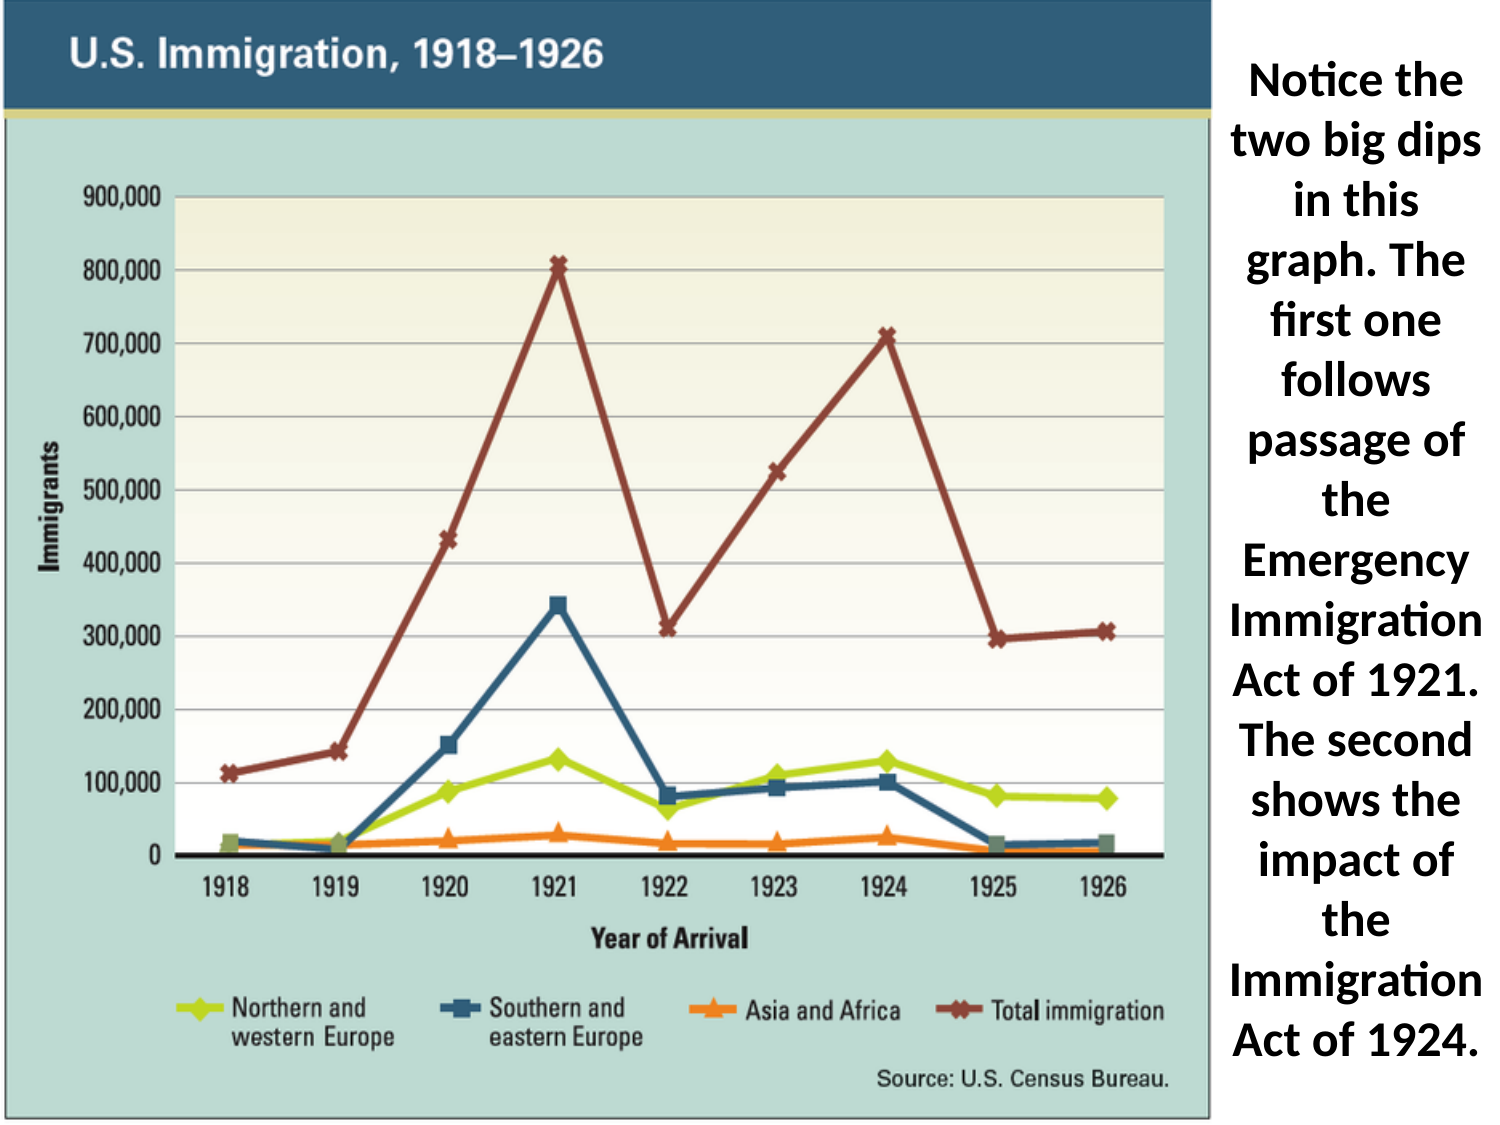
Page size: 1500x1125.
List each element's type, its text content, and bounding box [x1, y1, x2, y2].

picture [0, 0, 1213, 1125]
title Notice the two big dips in this graph. The first one follows passage of the Emergency Immigration Act of 1921. The second shows the impact of the Immigration Act of 1924. [1215, 462, 1500, 650]
